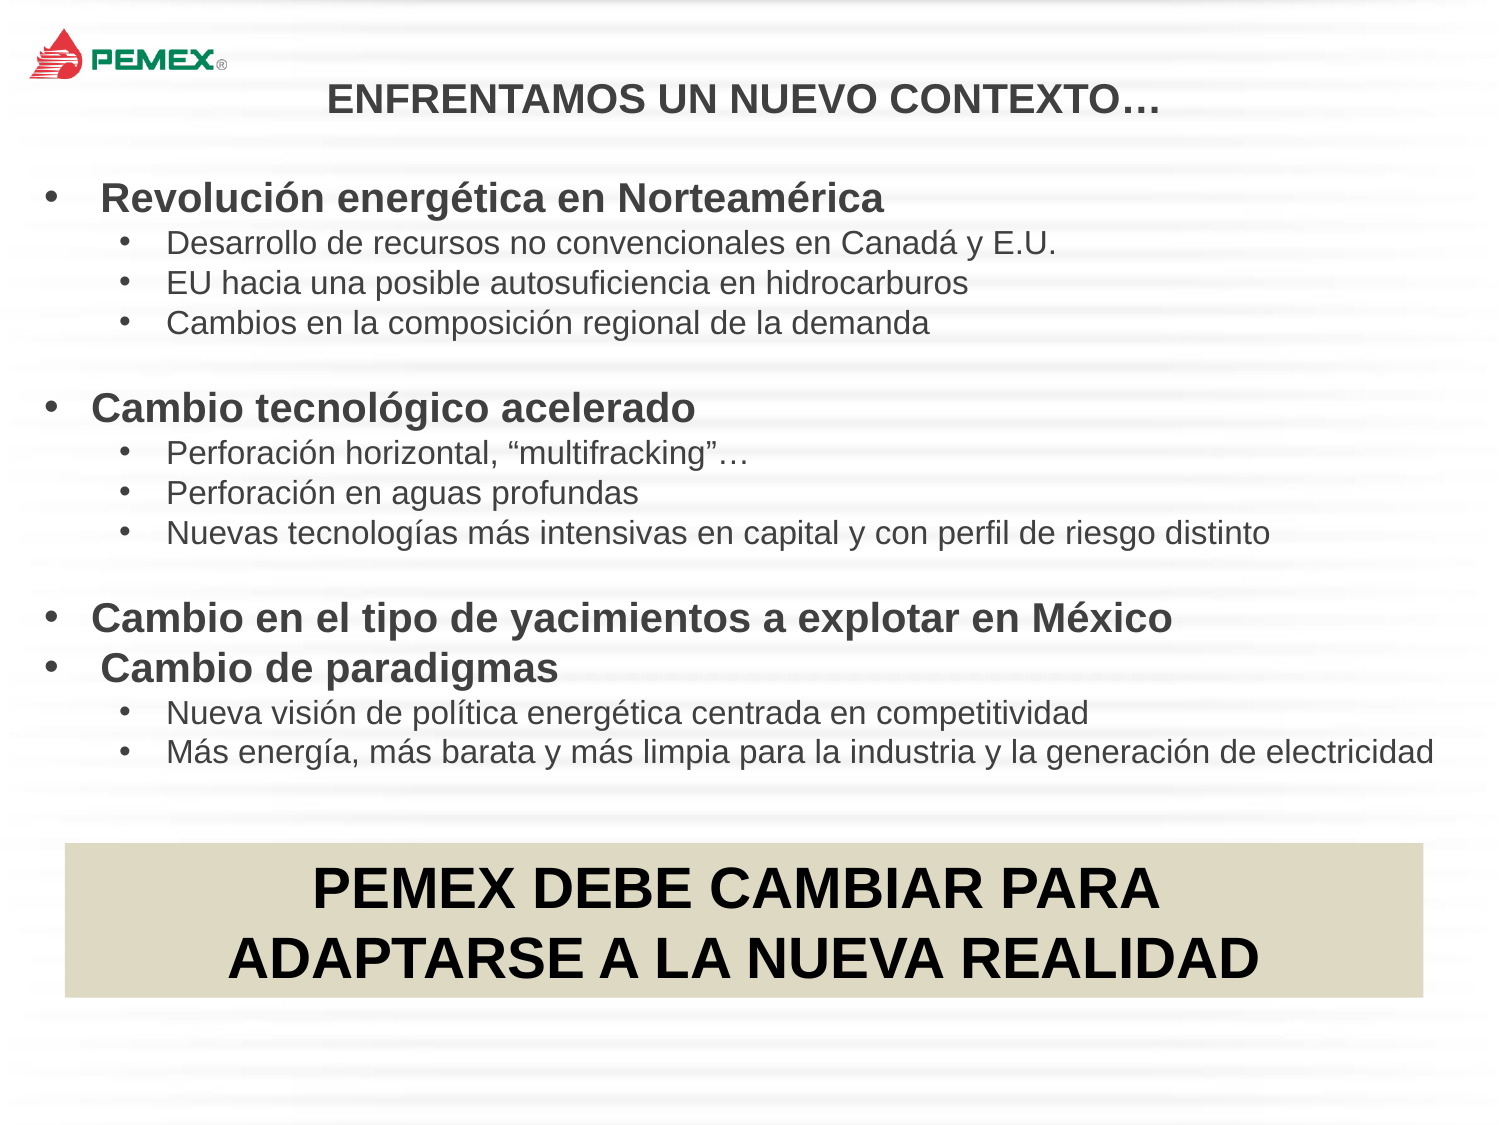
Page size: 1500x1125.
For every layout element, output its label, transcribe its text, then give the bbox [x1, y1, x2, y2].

text_box ENFRENTAMOS UN NUEVO CONTEXTO… [206, 64, 1283, 149]
text_box Revolución energética en Norteamérica Desarrollo de recursos no convencionales en Canadá y E.U. EU hacia una posible autosuficiencia en hidrocarburos Cambios en la composición regional de la demanda Cambio tecnológico acelerado Perforación horizontal, “multifracking”… Perforación en aguas profundas Nuevas tecnologías más intensivas en capital y con perfil de riesgo distinto Cambio en el tipo de yacimientos a explotar en México Cambio de paradigmas Nueva visión de política energética centrada en competitividad Más energía, más barata y más limpia para la industria y la generación de electricidad [29, 163, 1459, 778]
text_box PEMEX DEBE CAMBIAR PARA ADAPTARSE A LA NUEVA REALIDAD [64, 843, 1424, 998]
picture [0, 0, 1500, 1125]
